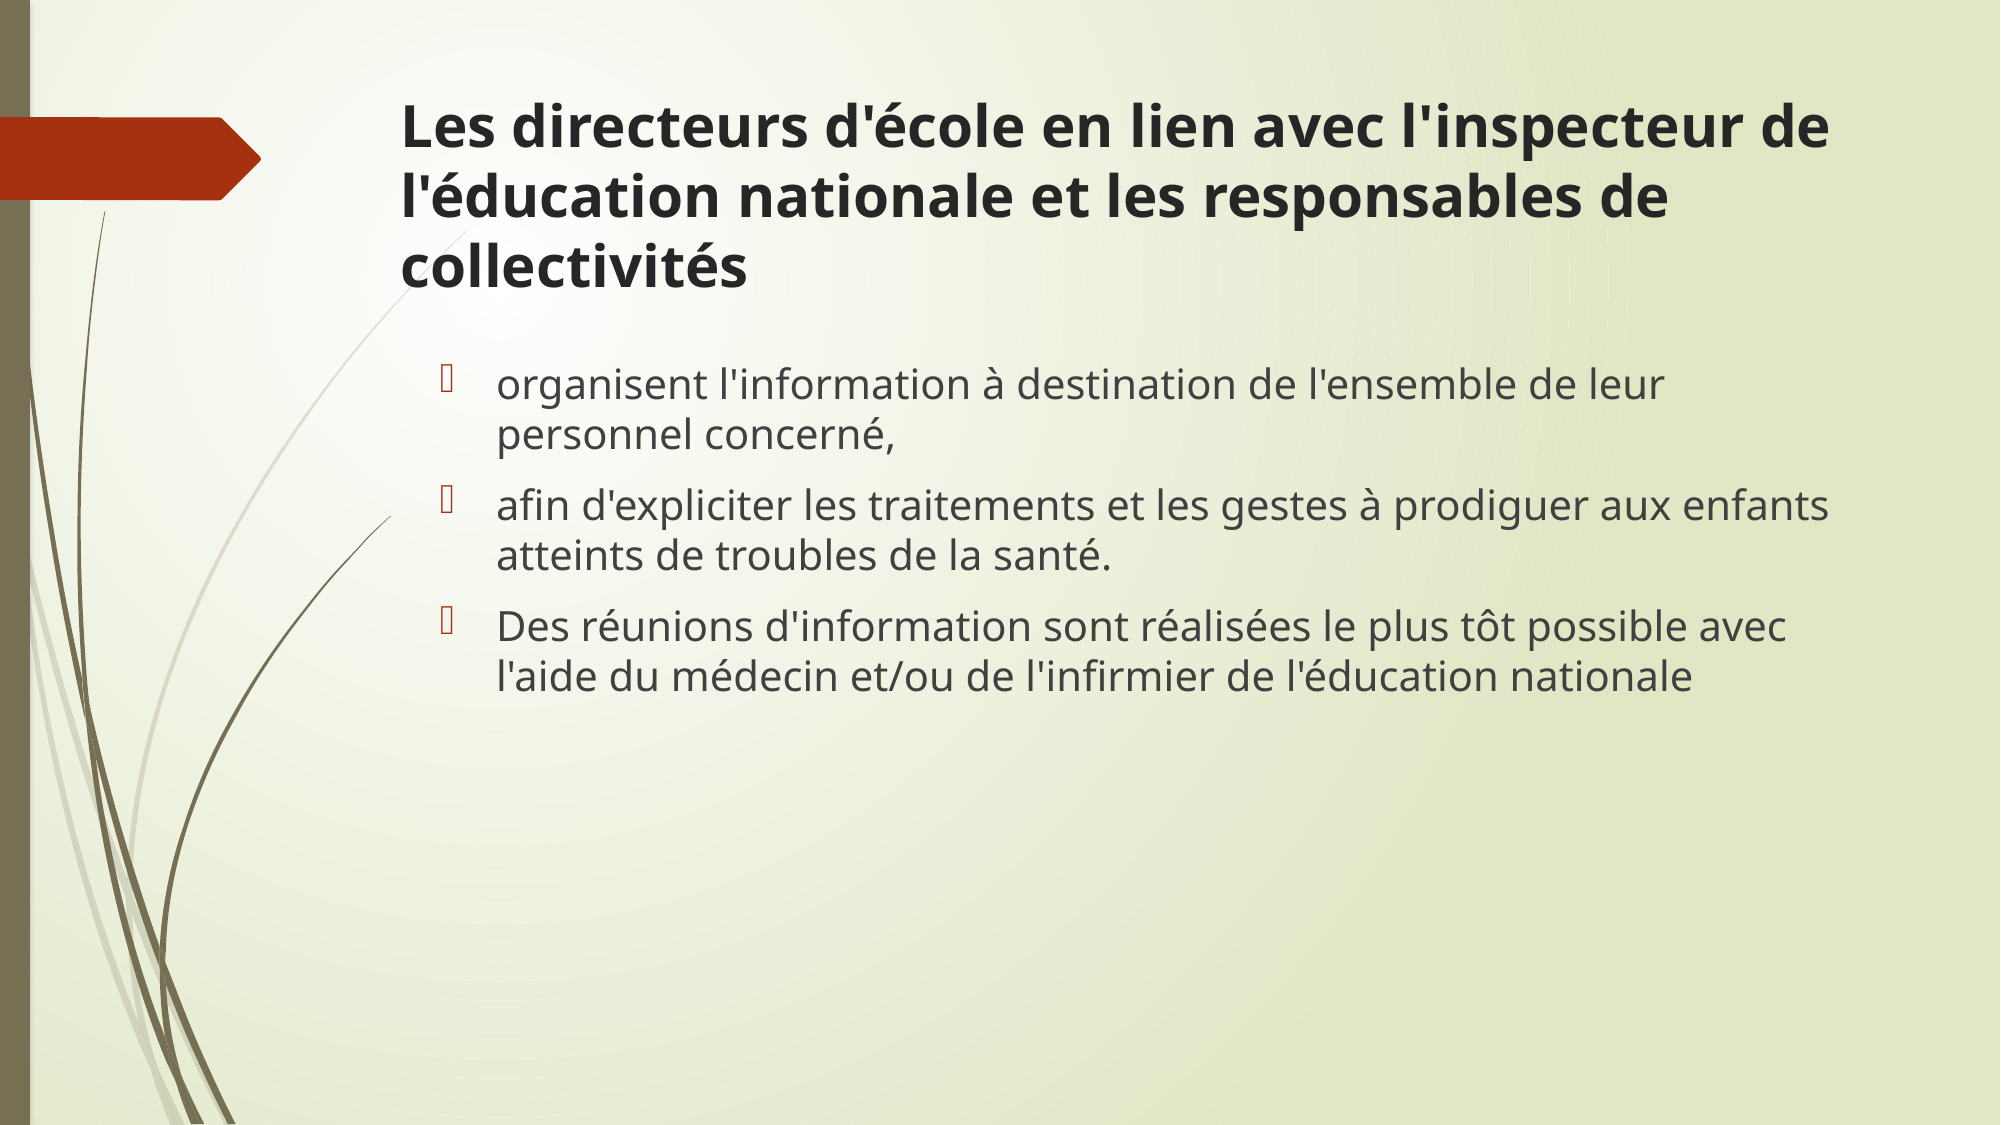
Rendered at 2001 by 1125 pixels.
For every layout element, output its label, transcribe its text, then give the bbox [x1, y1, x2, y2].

list organisent l'information à destination de l'ensemble de leur personnel concerné, afin d'expliciter les traitements et les gestes à prodiguer aux enfants atteints de troubles de la santé. Des réunions d'information sont réalisées le plus tôt possible avec l'aide du médecin et/ou de l'infirmier de l'éducation nationale [424, 350, 1888, 970]
title Les directeurs d'école en lien avec l'inspecteur de l'éducation nationale et les responsables de collectivités [385, 81, 1848, 292]
